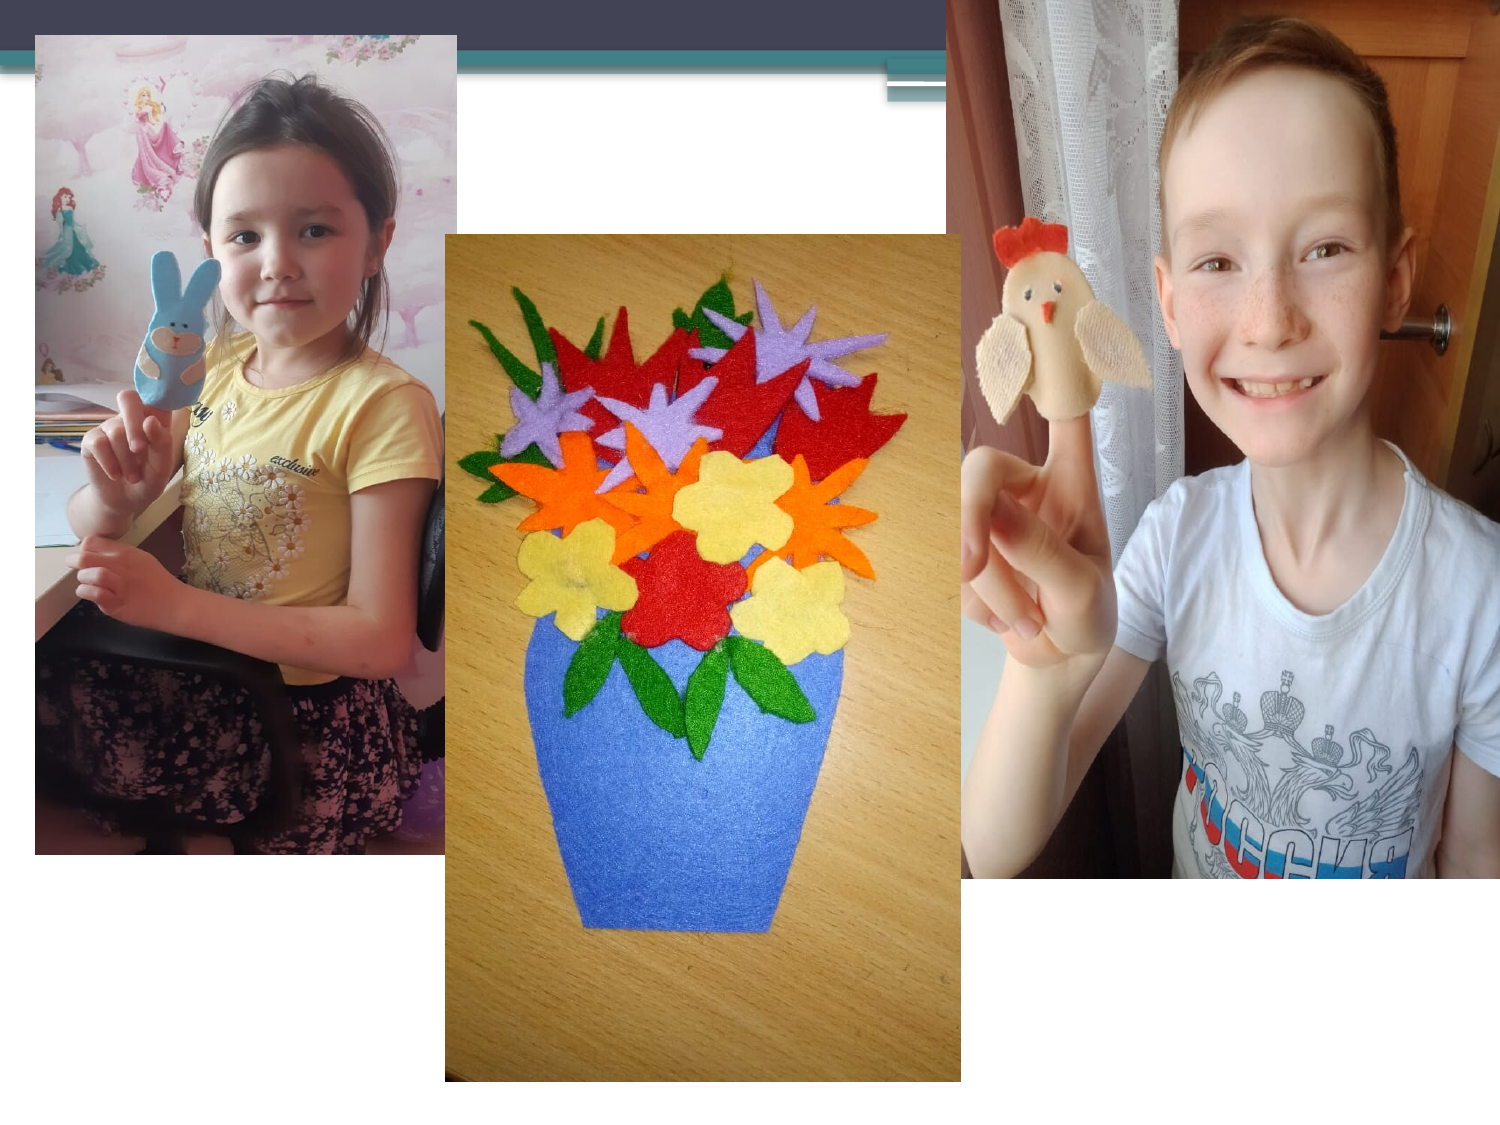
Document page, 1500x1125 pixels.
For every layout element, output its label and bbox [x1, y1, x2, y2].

list [34, 34, 458, 855]
picture [445, 0, 1500, 1083]
